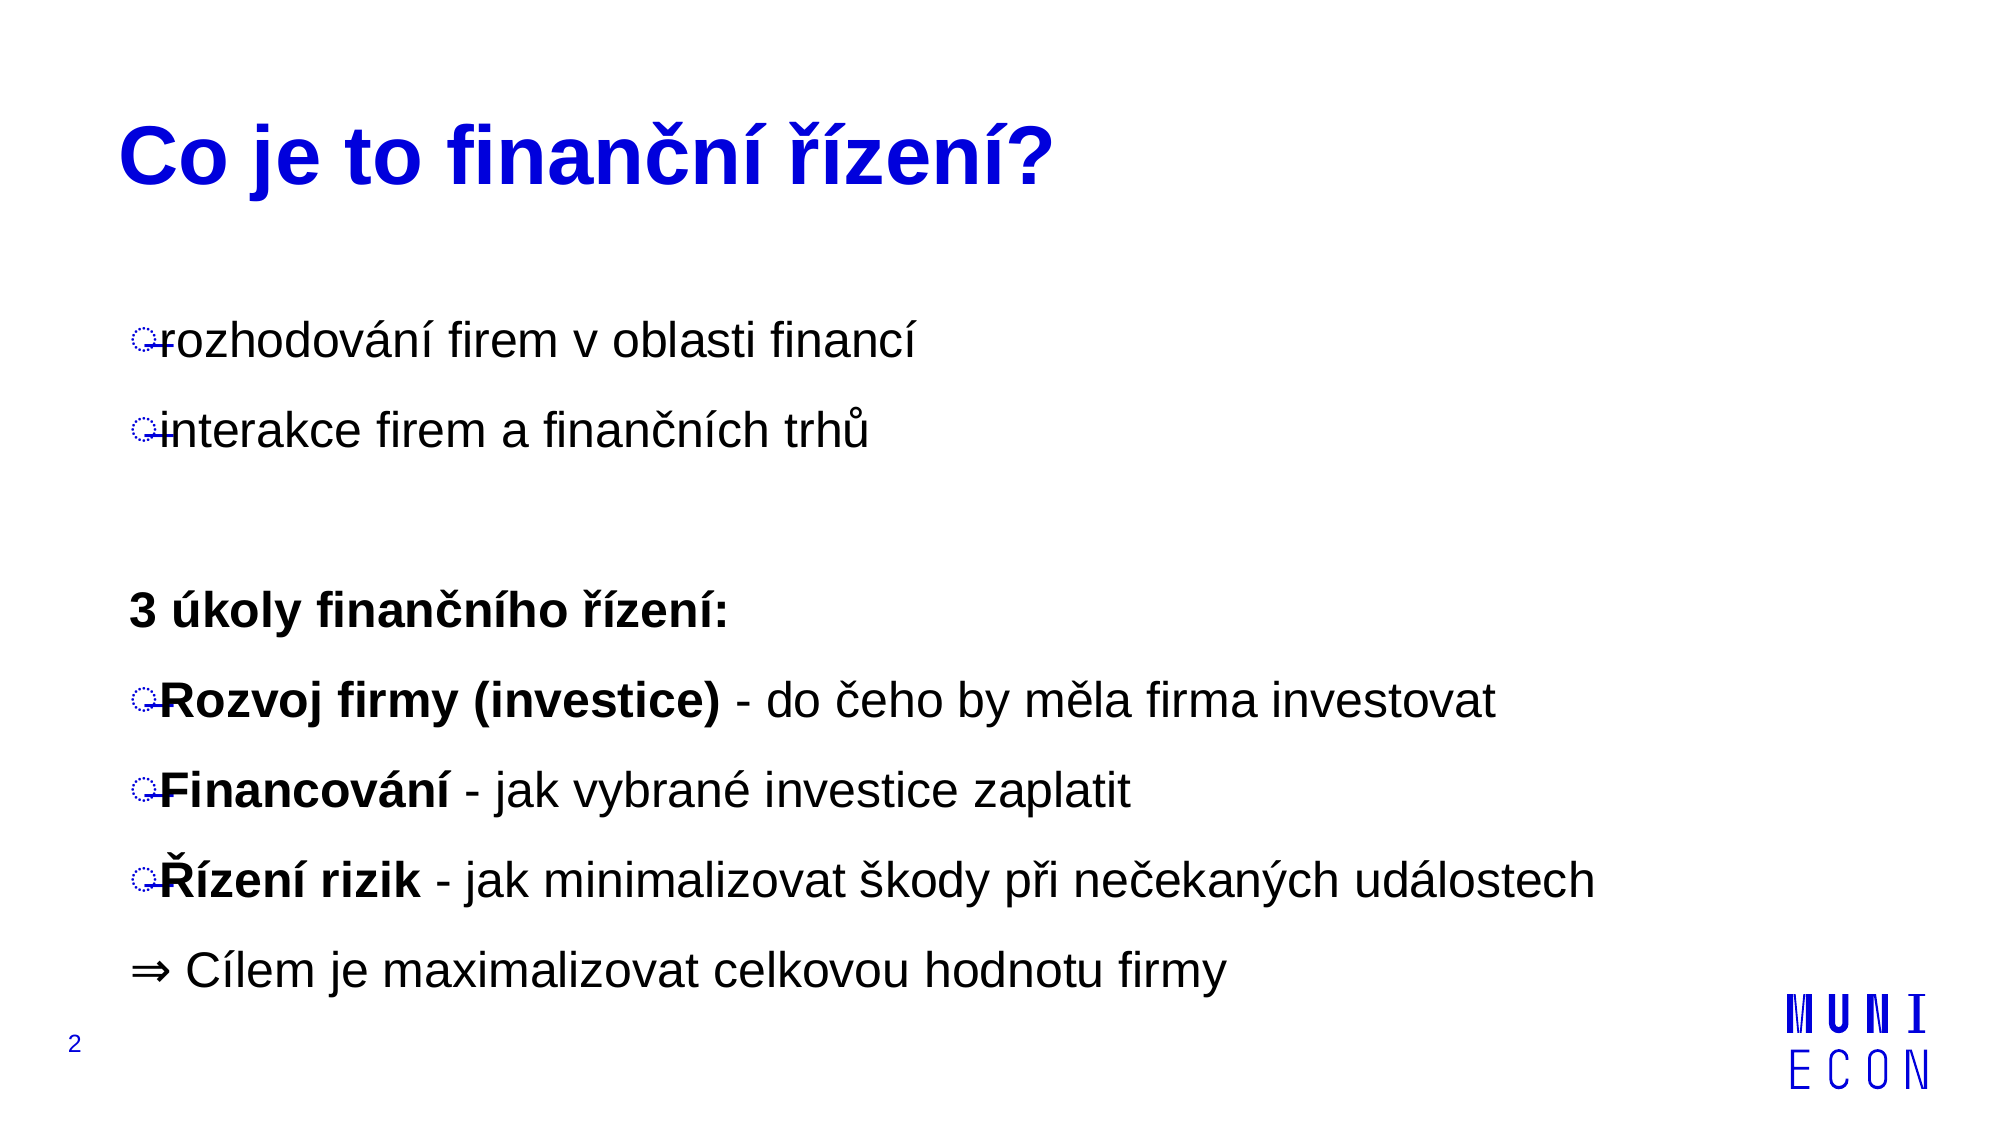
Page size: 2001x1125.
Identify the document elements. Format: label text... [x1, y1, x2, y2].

title Co je to finanční řízení? [118, 118, 1883, 193]
list rozhodování firem v oblasti financí interakce firem a finančních trhů 3 úkoly finančního řízení: Rozvoj firmy (investice) - do čeho by měla firma investovat Financování - jak vybrané investice zaplatit Řízení rizik - jak minimalizovat škody při nečekaných událostech ⇒ Cílem je maximalizovat celkovou hodnotu firmy [118, 277, 1883, 957]
slide_number 2 [67, 1021, 110, 1063]
